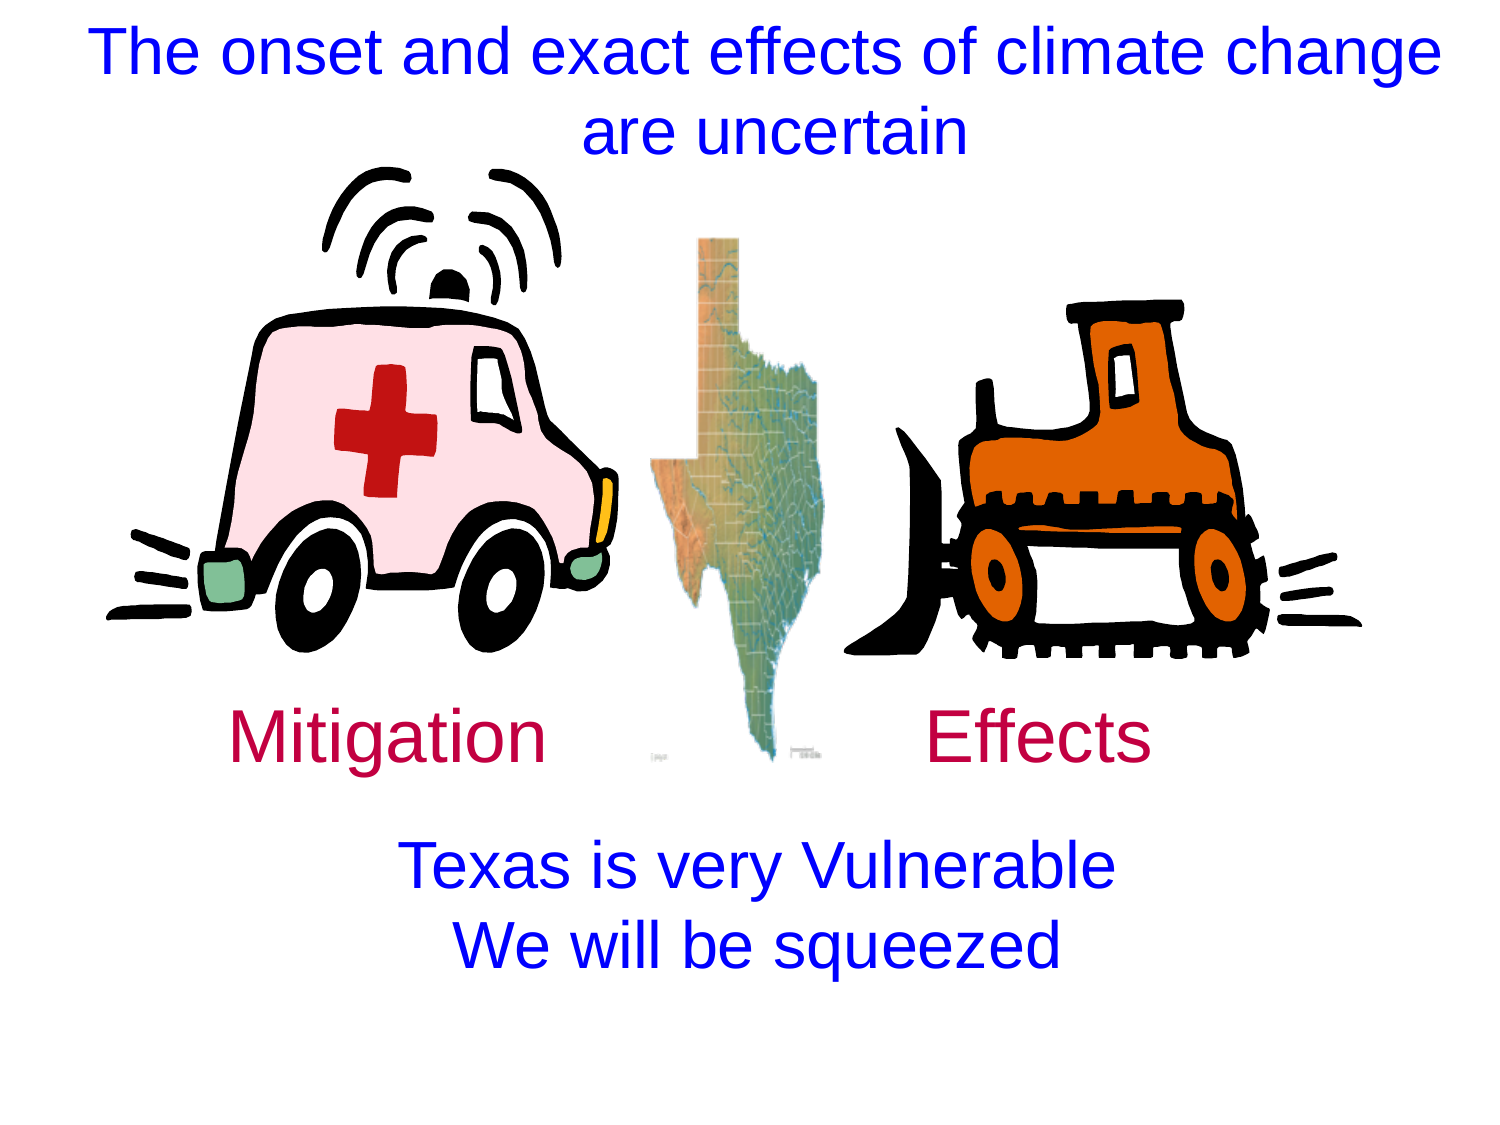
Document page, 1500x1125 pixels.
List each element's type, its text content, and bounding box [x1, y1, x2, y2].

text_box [106, 166, 619, 654]
text_box Effects [924, 687, 1178, 777]
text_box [843, 299, 1363, 660]
text_box The onset and exact effects of climate change are uncertain [32, 7, 1500, 189]
text_box Texas is very Vulnerable We will be squeezed [150, 821, 1366, 1075]
text_box Mitigation [212, 687, 564, 777]
picture [649, 237, 825, 763]
